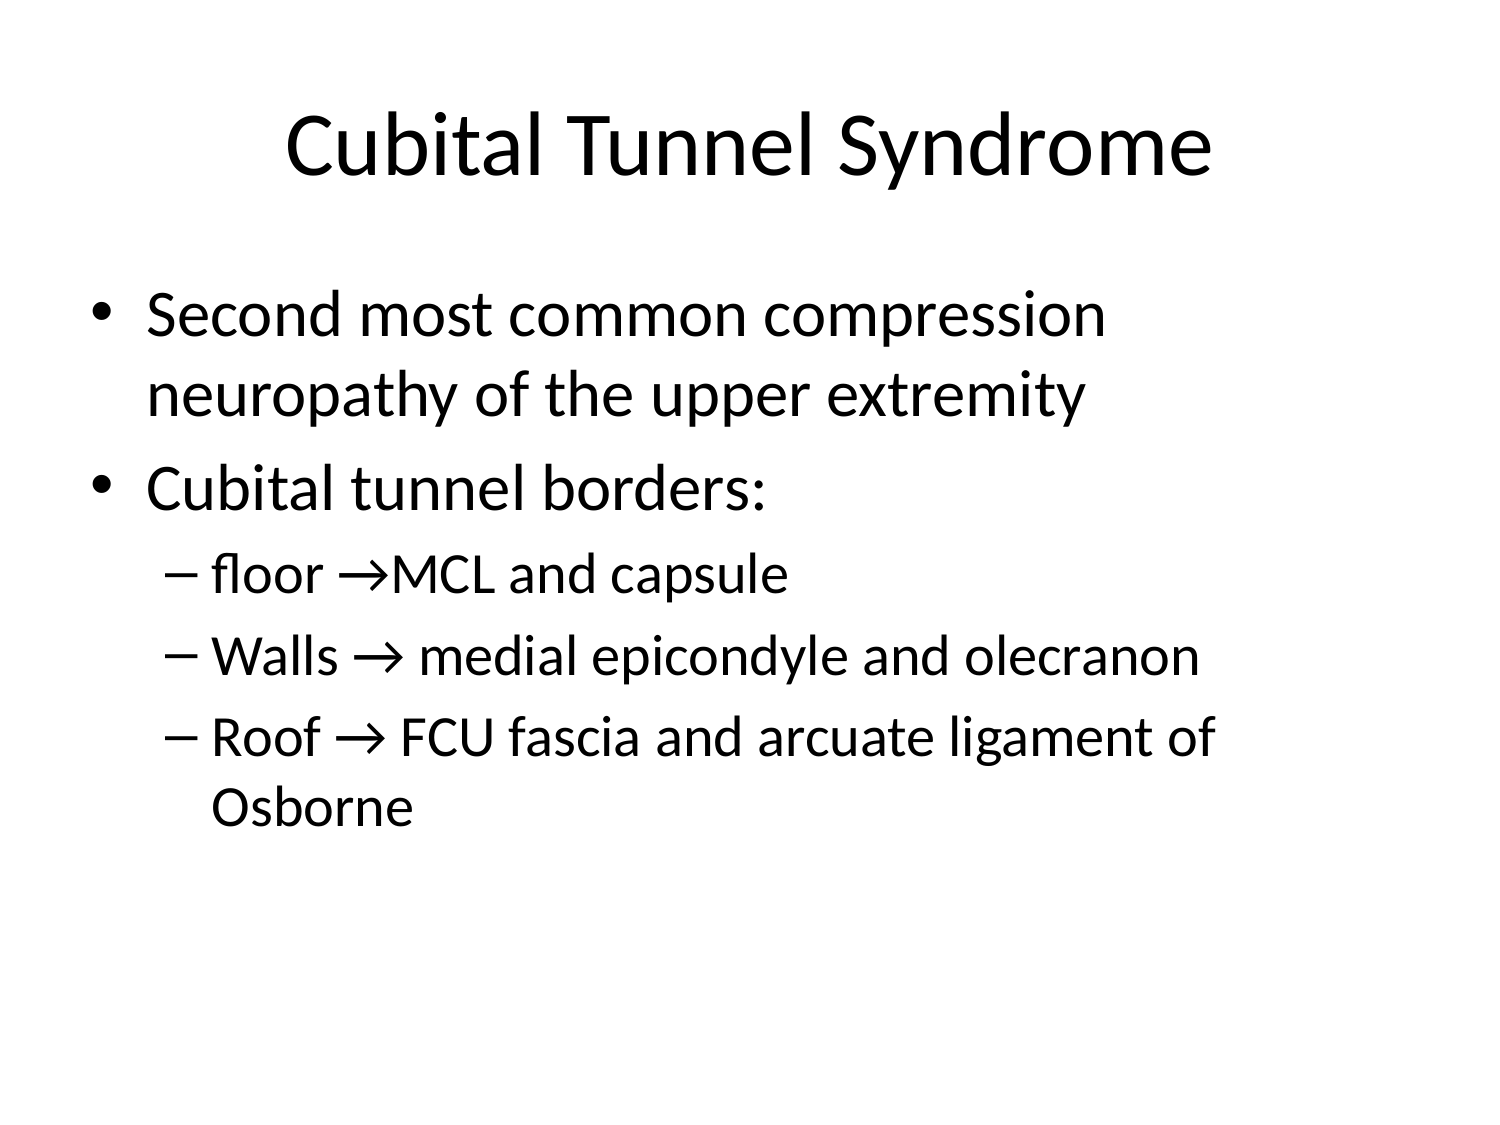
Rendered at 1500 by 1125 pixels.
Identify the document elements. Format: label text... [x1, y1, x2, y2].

list Second most common compression neuropathy of the upper extremity Cubital tunnel borders: floor →MCL and capsule Walls → medial epicondyle and olecranon Roof → FCU fascia and arcuate ligament of Osborne [75, 262, 1425, 1005]
title Cubital Tunnel Syndrome [75, 45, 1425, 233]
